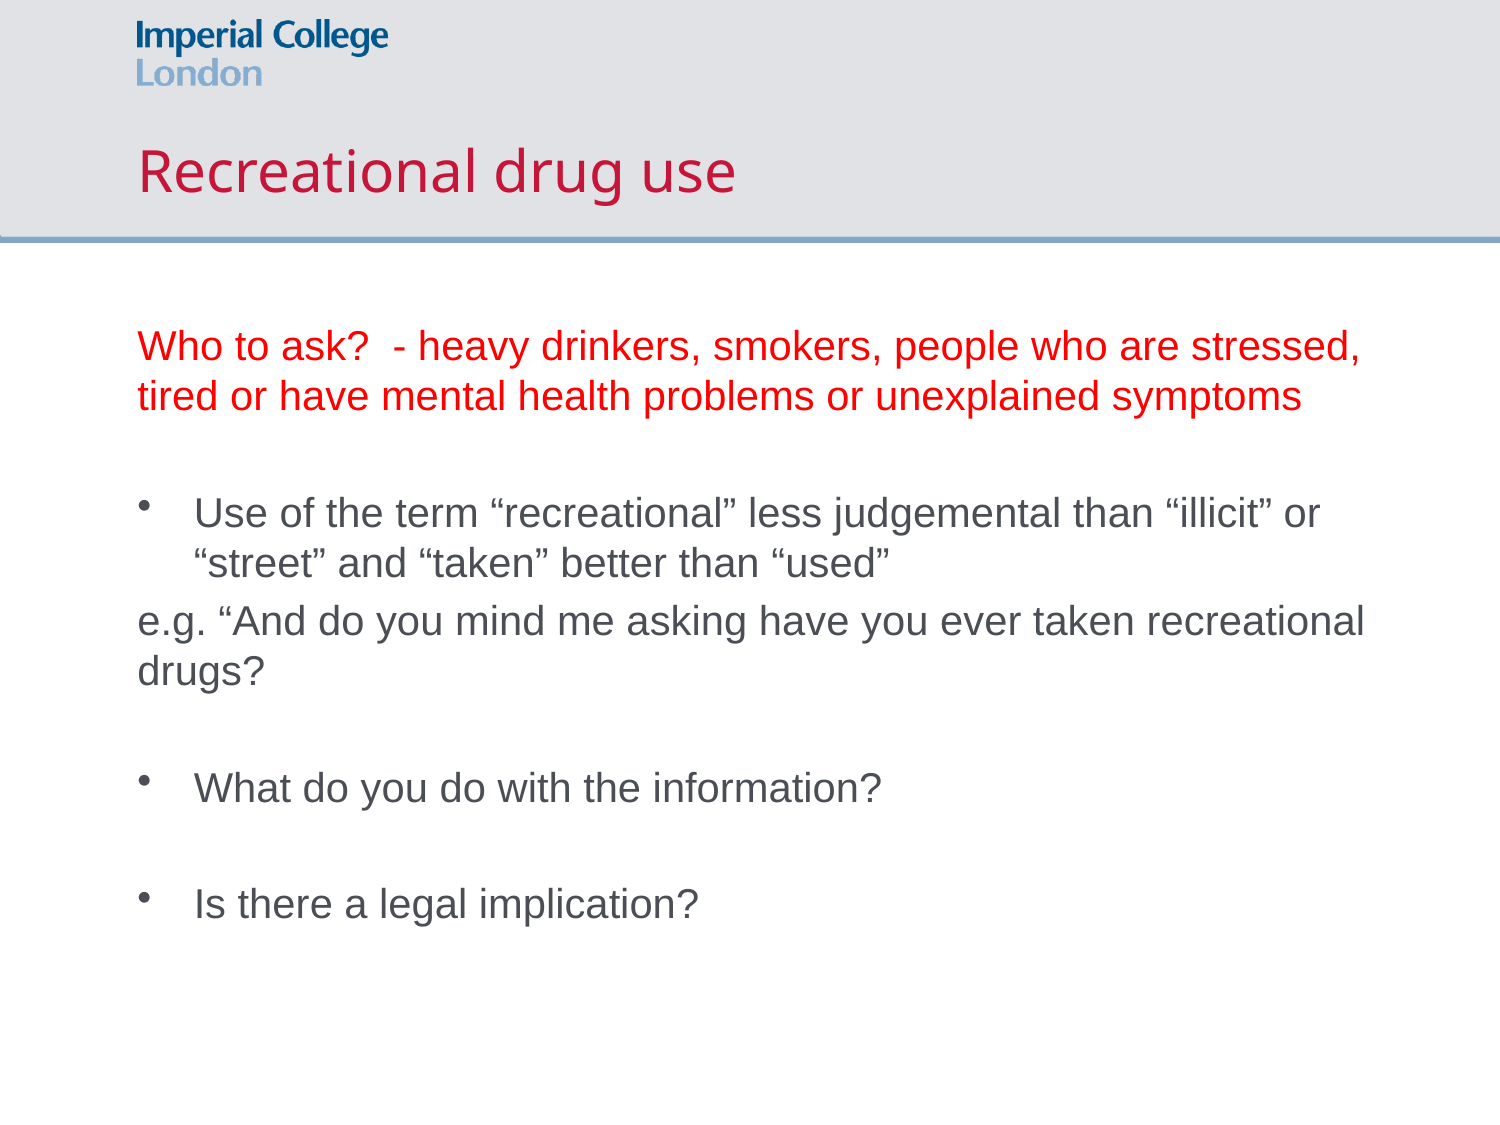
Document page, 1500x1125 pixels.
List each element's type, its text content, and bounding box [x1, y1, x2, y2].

title Recreational drug use [137, 99, 1375, 205]
list Who to ask? - heavy drinkers, smokers, people who are stressed, tired or have mental health problems or unexplained symptoms Use of the term “recreational” less judgemental than “illicit” or “street” and “taken” better than “used” e.g. “And do you mind me asking have you ever taken recreational drugs? What do you do with the information? Is there a legal implication? [137, 318, 1375, 1051]
picture [0, 0, 1500, 243]
